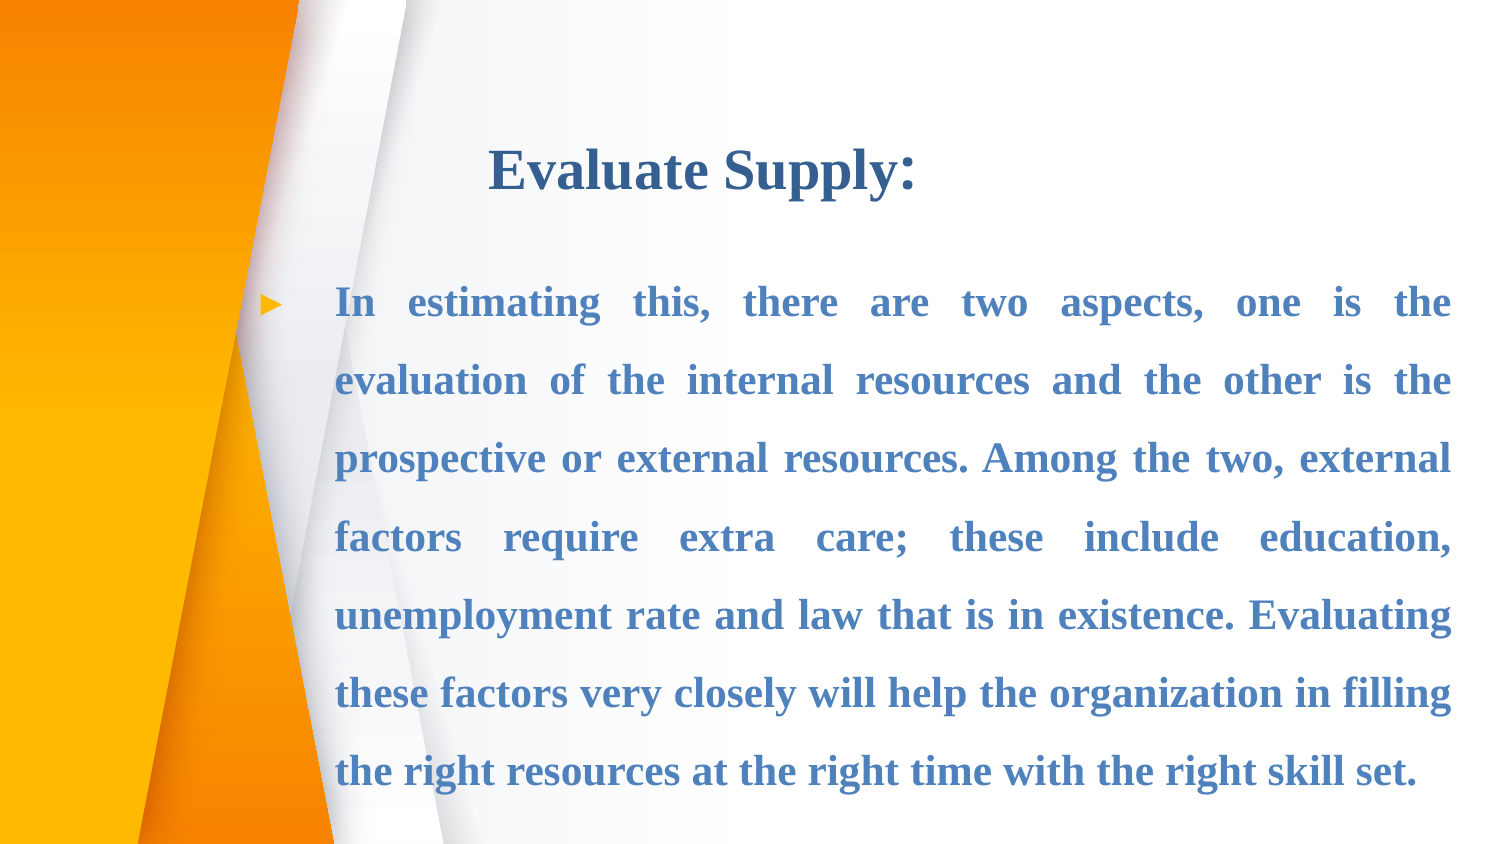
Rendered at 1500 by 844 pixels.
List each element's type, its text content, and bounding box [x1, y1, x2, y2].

list In estimating this, there are two aspects, one is the evaluation of the internal resources and the other is the prospective or external resources. Among the two, external factors require extra care; these include education, unemployment rate and law that is in existence. Evaluating these factors very closely will help the organization in filling the right resources at the right time with the right skill set. [257, 247, 1454, 809]
title Evaluate Supply: [488, 137, 1385, 203]
